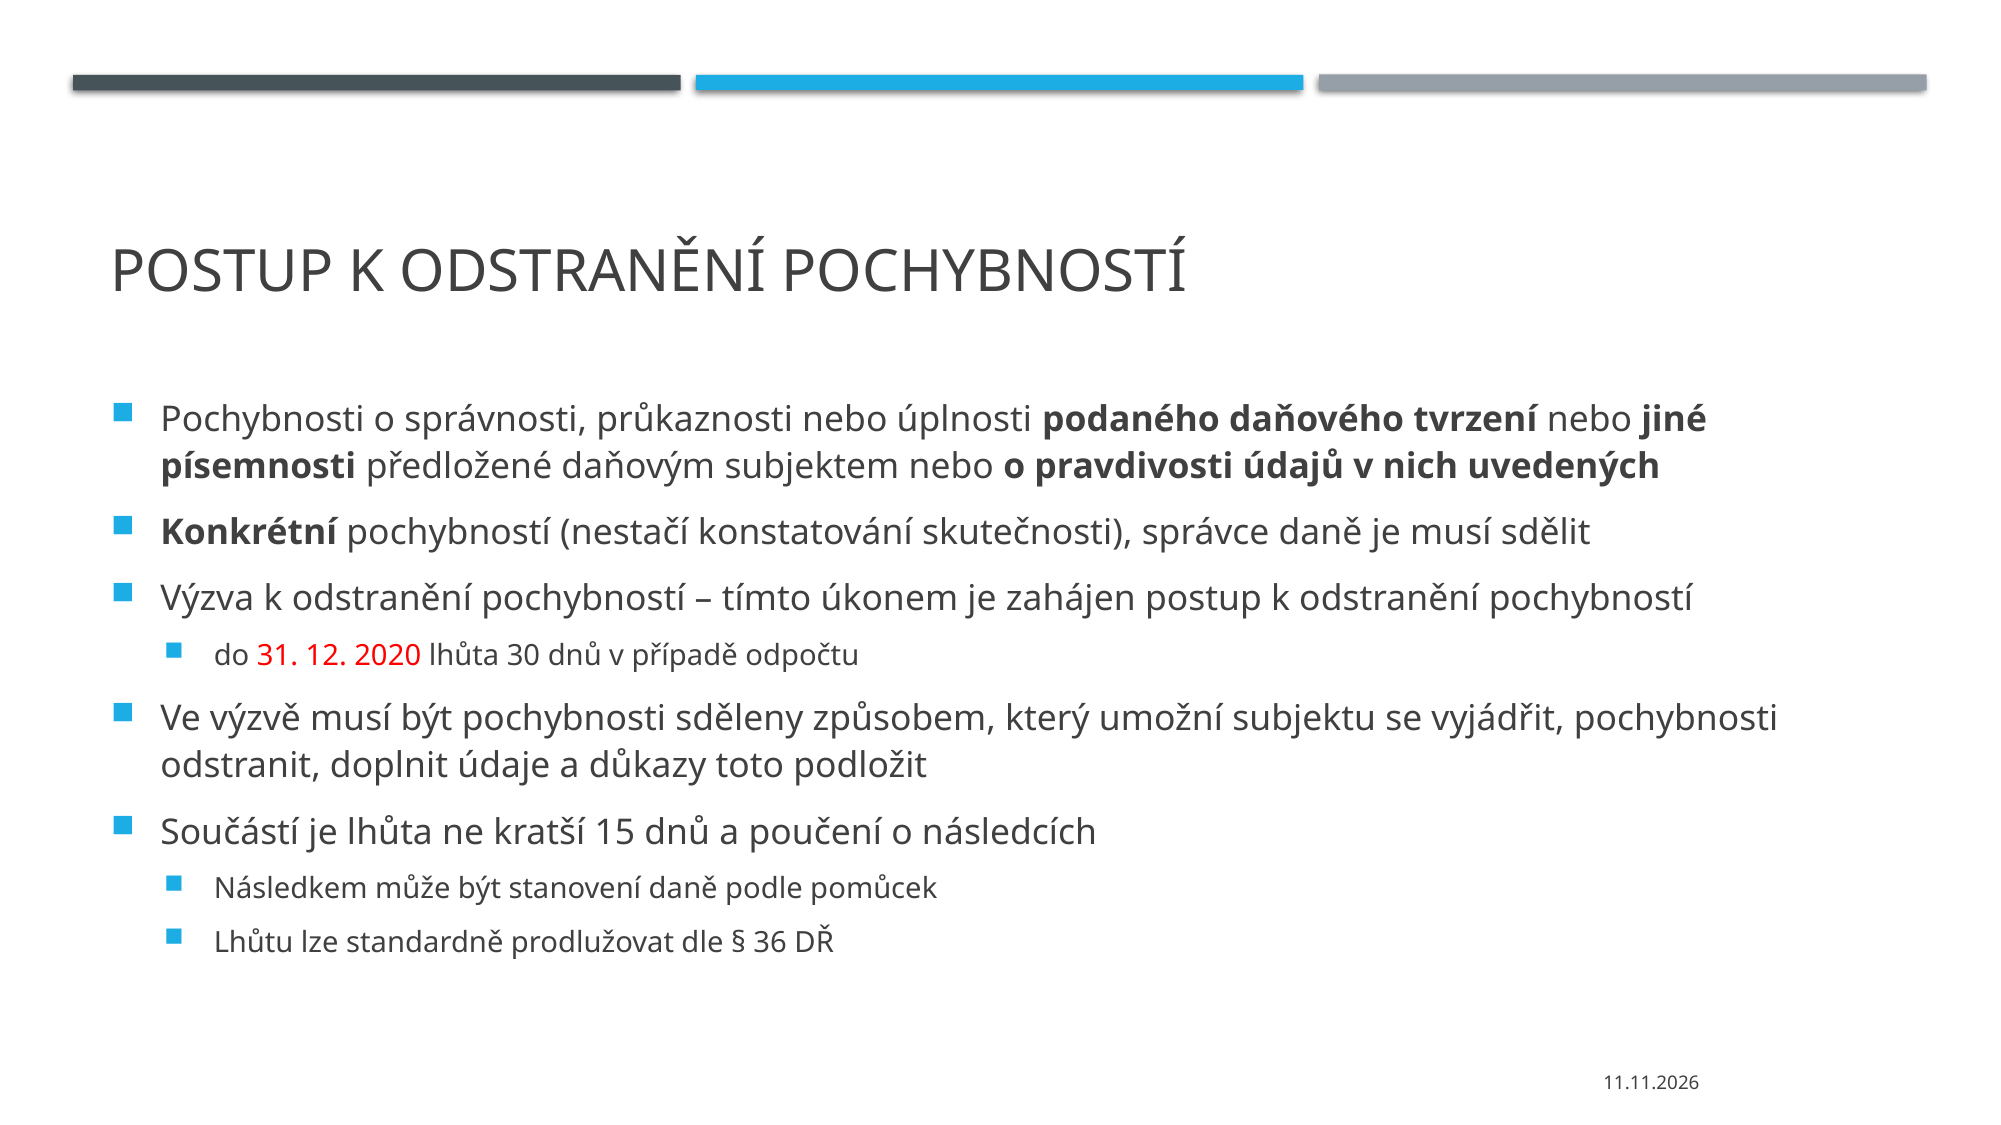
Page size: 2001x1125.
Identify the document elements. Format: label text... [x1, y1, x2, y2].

title Postup k odstranění pochybností [95, 115, 1905, 311]
list Pochybnosti o správnosti, průkaznosti nebo úplnosti podaného daňového tvrzení nebo jiné písemnosti předložené daňovým subjektem nebo o pravdivosti údajů v nich uvedených Konkrétní pochybností (nestačí konstatování skutečnosti), správce daně je musí sdělit Výzva k odstranění pochybností – tímto úkonem je zahájen postup k odstranění pochybností do 31. 12. 2020 lhůta 30 dnů v případě odpočtu Ve výzvě musí být pochybnosti sděleny způsobem, který umožní subjektu se vyjádřit, pochybnosti odstranit, doplnit údaje a důkazy toto podložit Součástí je lhůta ne kratší 15 dnů a poučení o následcích Následkem může být stanovení daně podle pomůcek Lhůtu lze standardně prodlužovat dle § 36 DŘ [95, 383, 1905, 981]
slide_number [1247, 1053, 1715, 1114]
